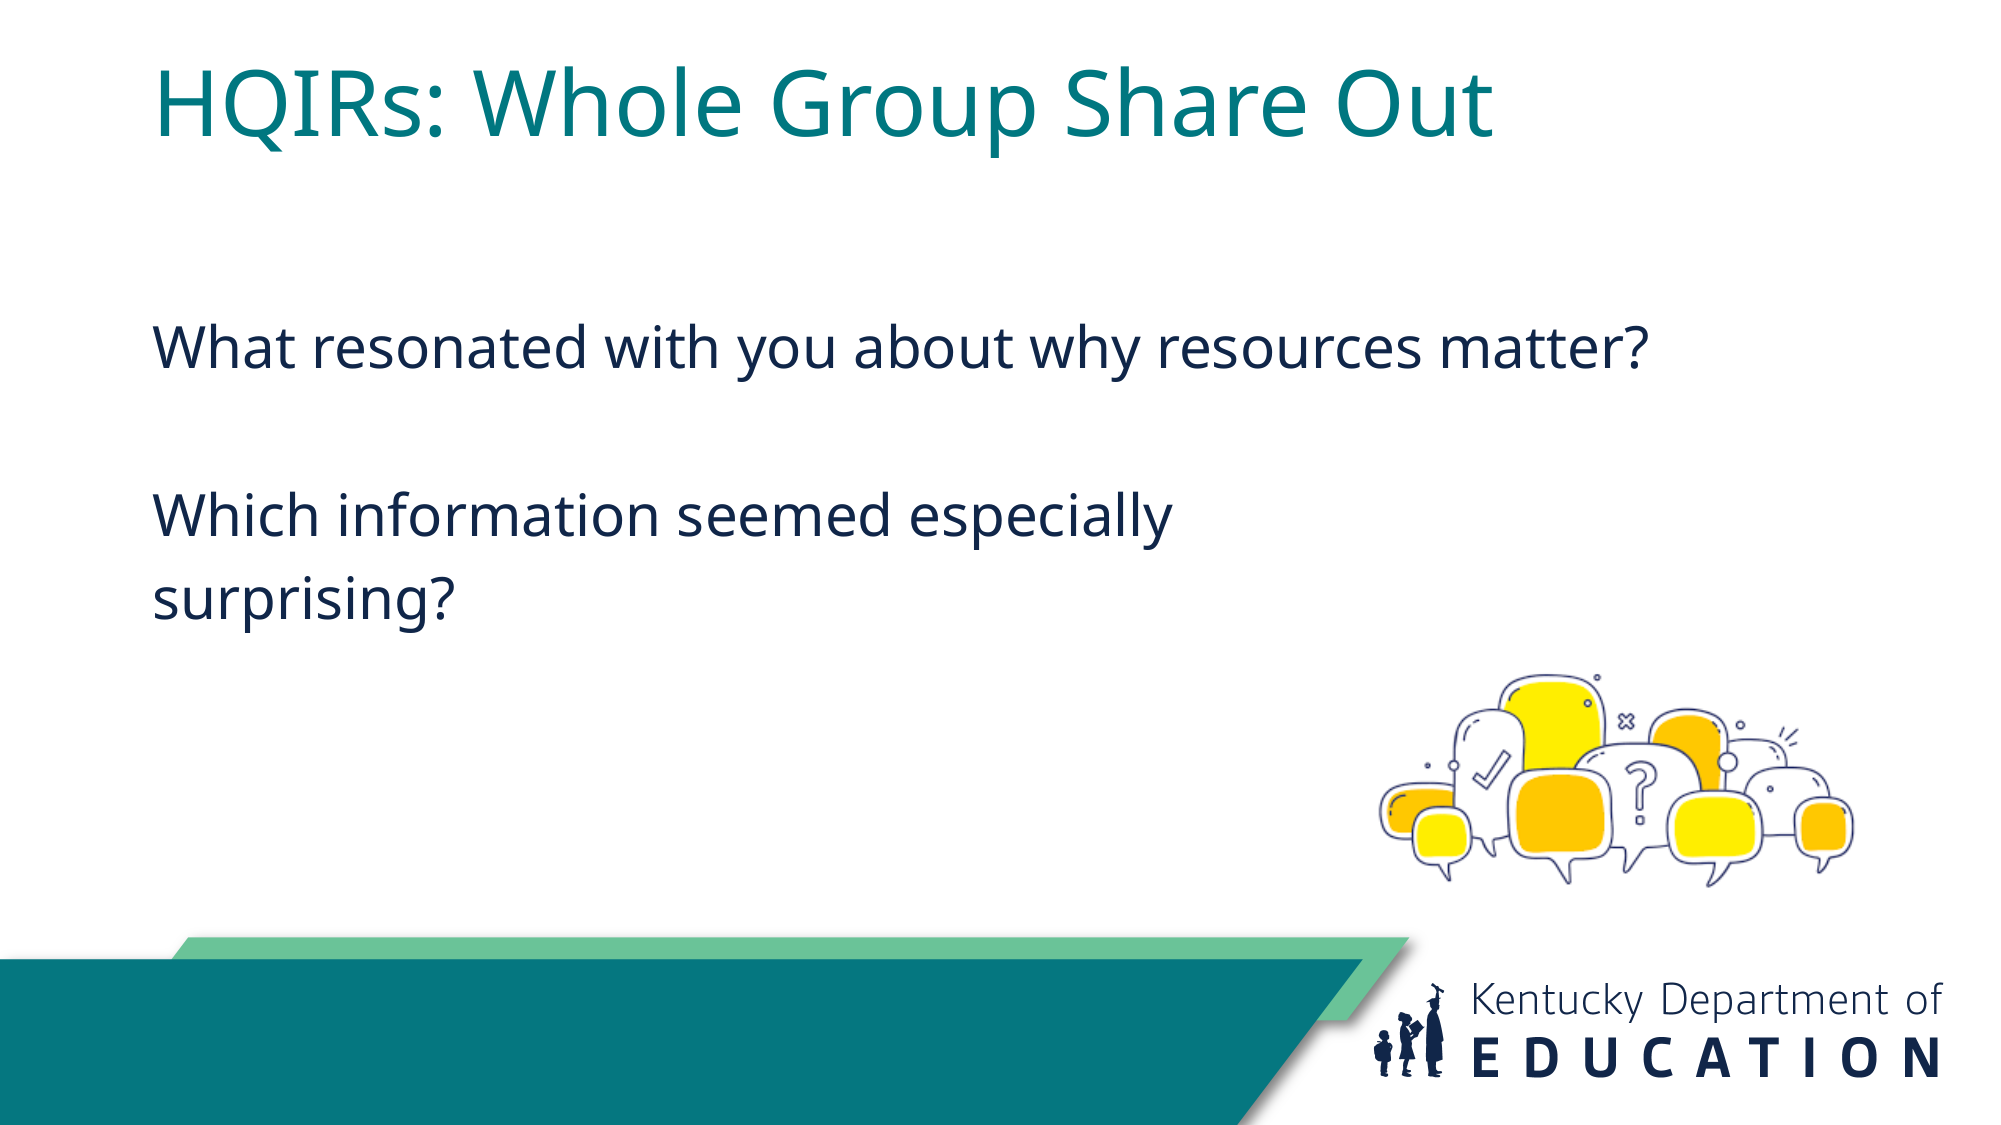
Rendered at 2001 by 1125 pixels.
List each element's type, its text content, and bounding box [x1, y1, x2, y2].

picture [0, 0, 2001, 1125]
list What resonated with you about why resources matter? Which information seemed especially surprising? [137, 220, 1863, 920]
title HQIRs: Whole Group Share Out [137, 21, 1863, 193]
